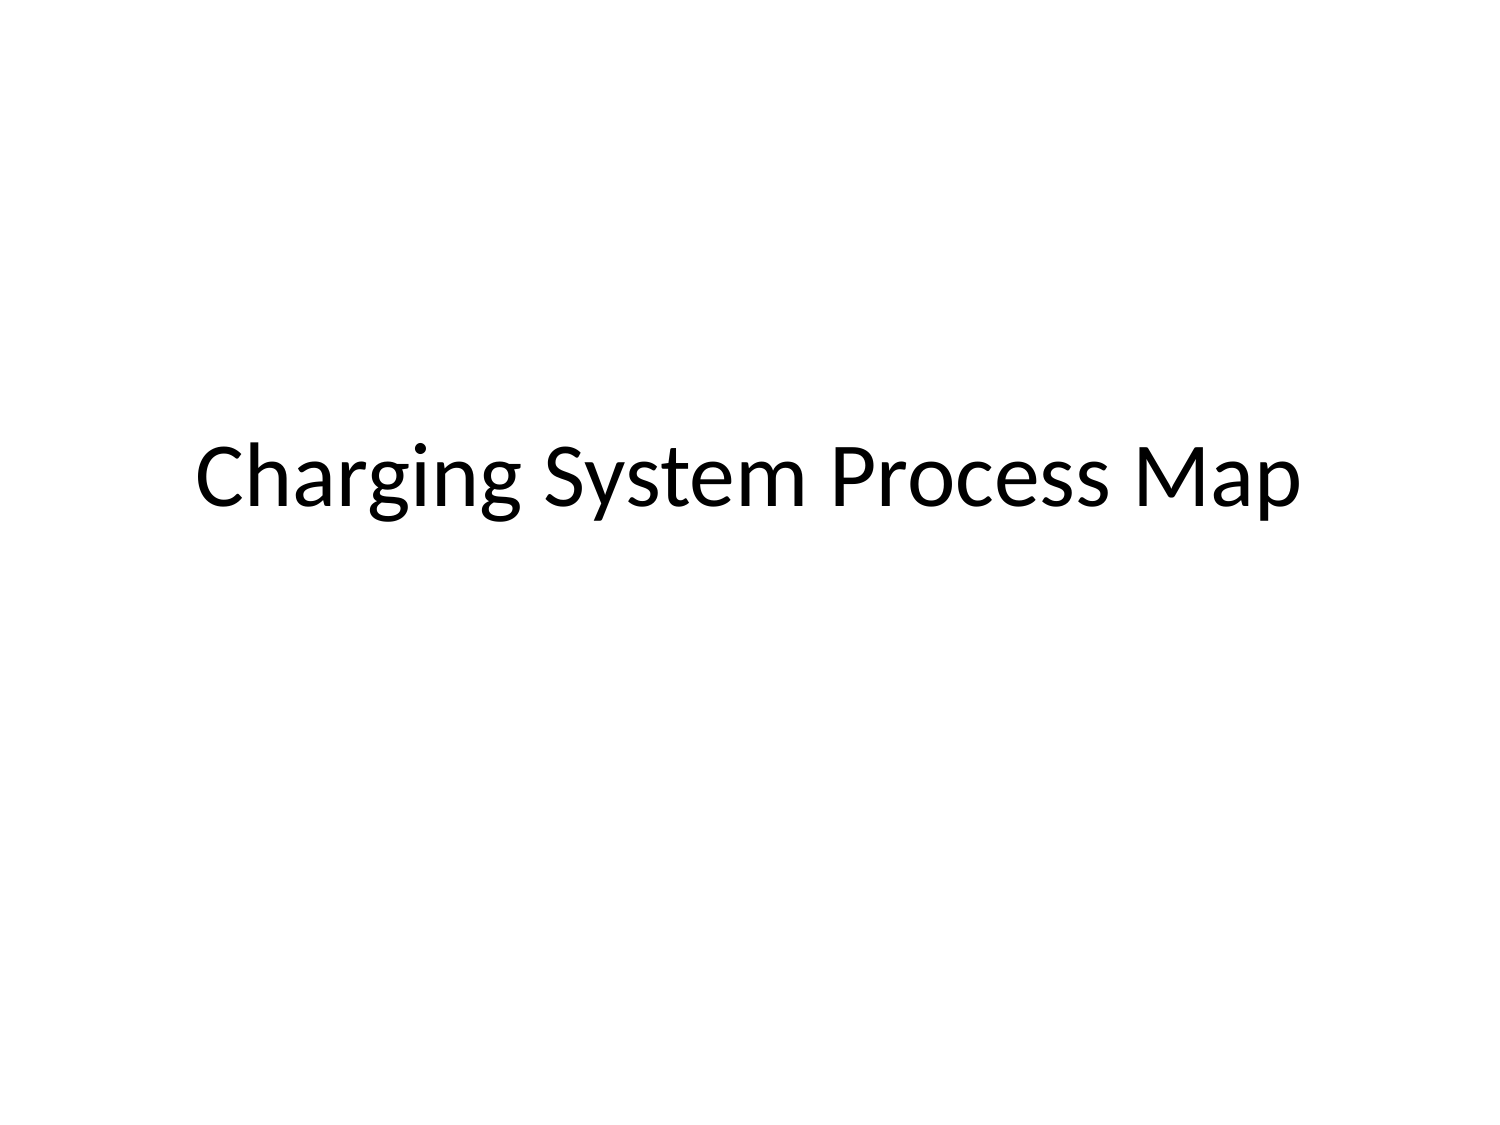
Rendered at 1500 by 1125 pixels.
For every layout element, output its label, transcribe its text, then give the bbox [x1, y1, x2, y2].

title Charging System Process Map [112, 349, 1388, 591]
